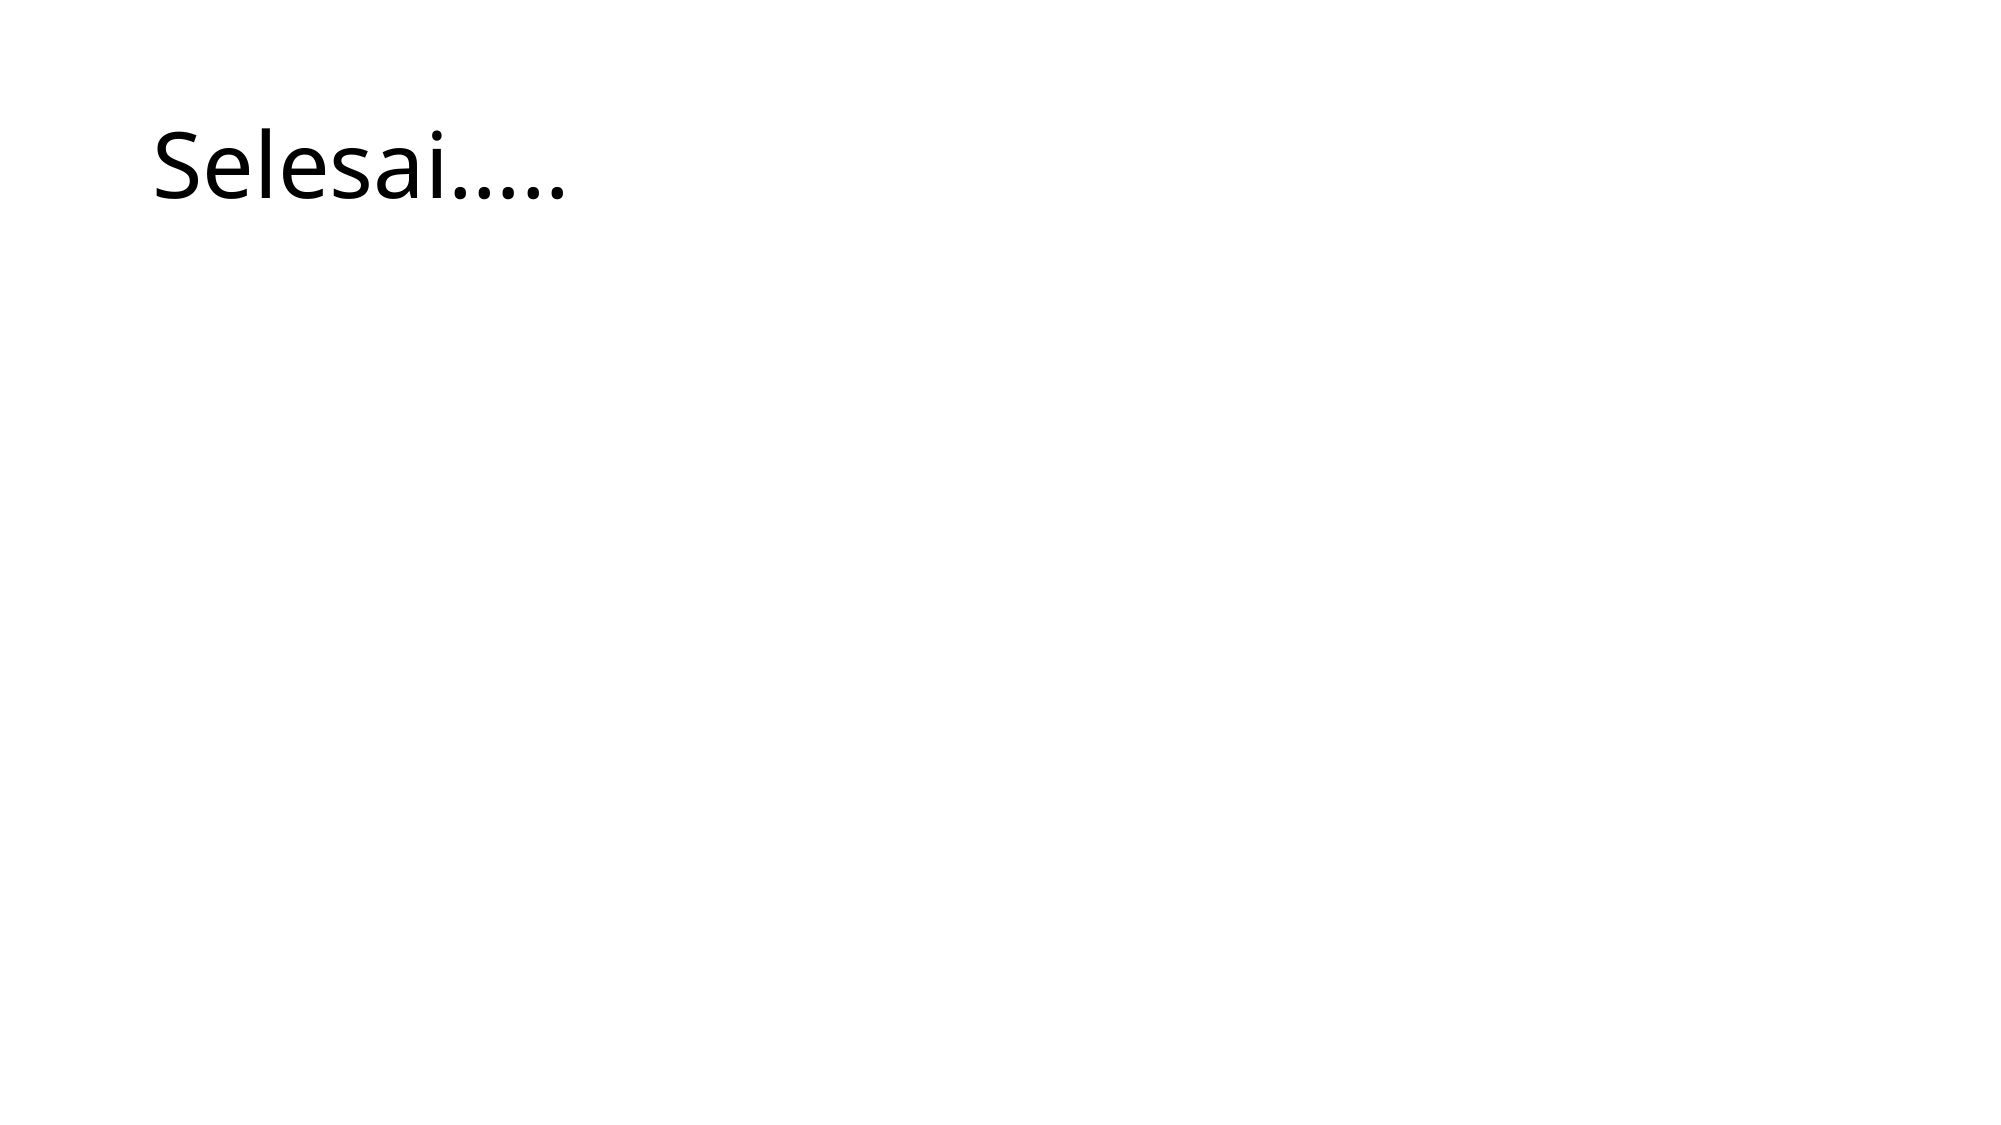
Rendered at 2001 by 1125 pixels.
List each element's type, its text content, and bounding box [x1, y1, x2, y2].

title Selesai….. [137, 59, 1863, 278]
